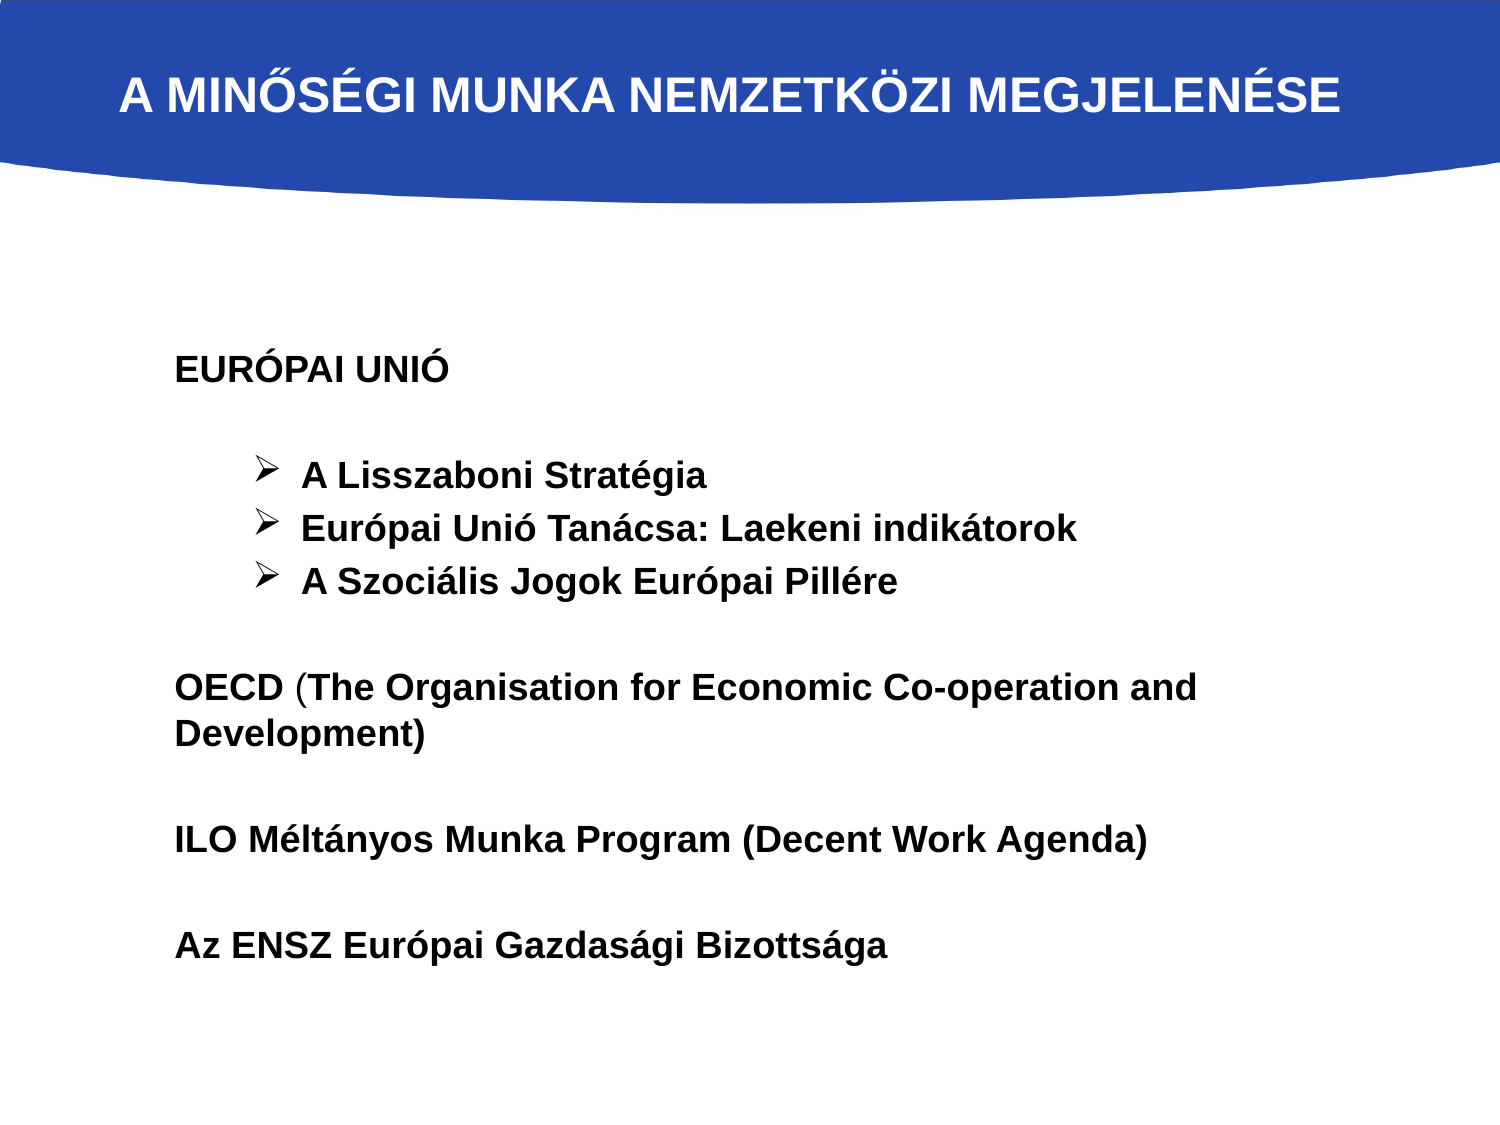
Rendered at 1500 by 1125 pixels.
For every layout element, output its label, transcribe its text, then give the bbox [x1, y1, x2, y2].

picture [0, 0, 1500, 1125]
title A MINŐSÉGI MUNKA NEMZETKÖZI MEGJELENÉSE [73, 54, 1388, 185]
list EURÓPAI UNIÓ A Lisszaboni Stratégia Európai Unió Tanácsa: Laekeni indikátorok A Szociális Jogok Európai Pillére OECD (The Organisation for Economic Co-operation and Development) ILO Méltányos Munka Program (Decent Work Agenda) Az ENSZ Európai Gazdasági Bizottsága [159, 267, 1449, 976]
